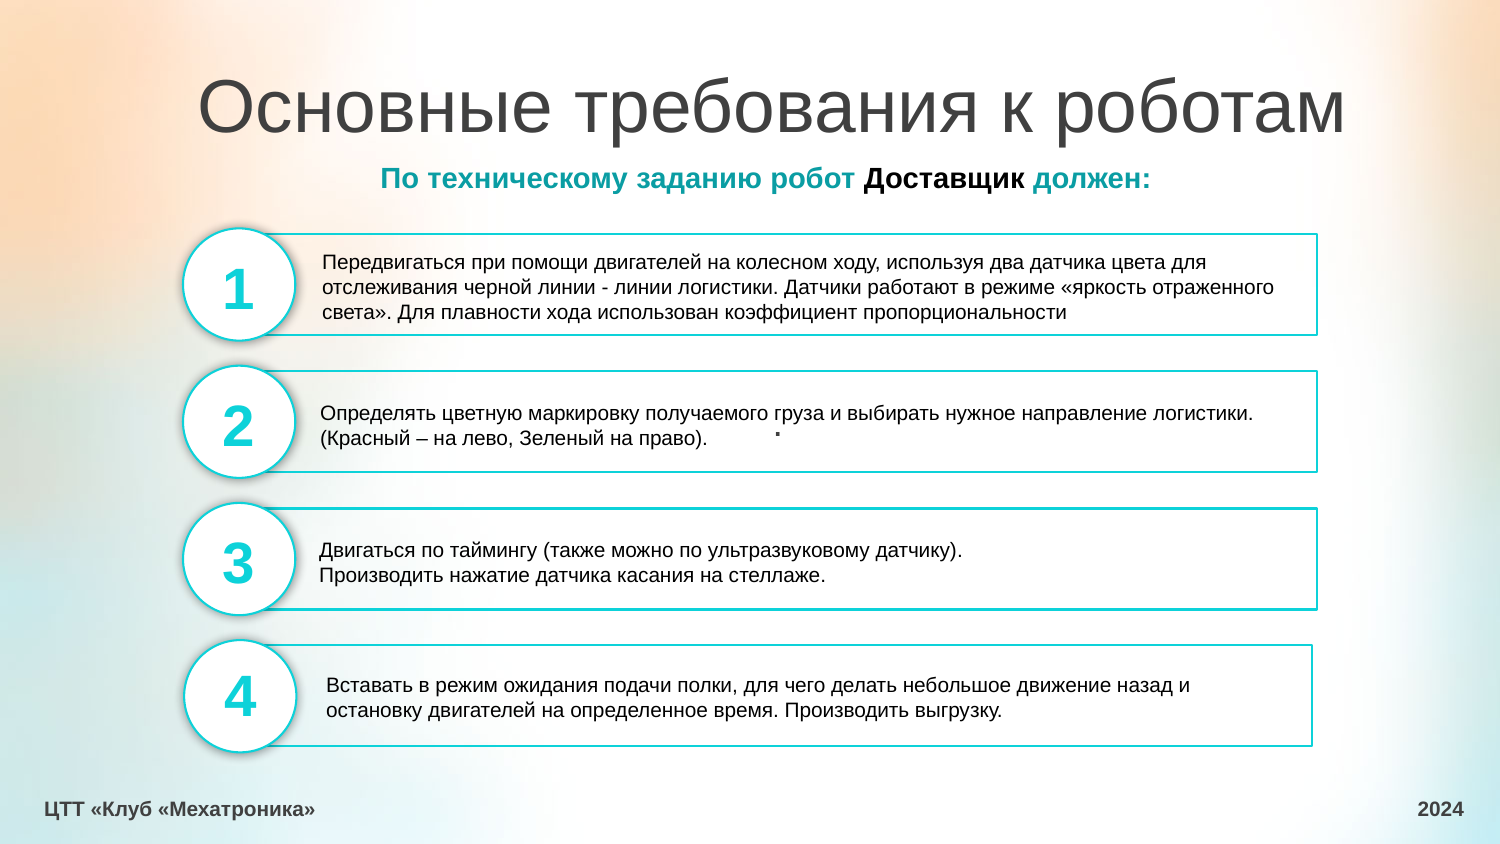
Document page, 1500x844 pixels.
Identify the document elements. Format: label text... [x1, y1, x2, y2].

text_box Основные требования к роботам [183, 55, 1500, 151]
text_box По техническому заданию робот Доставщик должен: [295, 151, 1237, 202]
text_box [180, 226, 298, 343]
text_box . [279, 369, 1319, 474]
text_box [279, 232, 1319, 337]
text_box 2 [203, 380, 275, 466]
text_box [180, 500, 298, 618]
text_box [280, 643, 1314, 748]
text_box [277, 506, 1319, 612]
text_box 4 [205, 650, 276, 736]
text_box Передвигаться при помощи двигателей на колесном ходу, используя два датчика цвета для отслеживания черной линии - линии логистики. Датчики работают в режиме «яркость отраженного света». Для плавности хода использован коэффициент пропорциональности [307, 240, 1312, 331]
text_box Определять цветную маркировку получаемого груза и выбирать нужное направление логистики. (Красный – на лево, Зеленый на право). [305, 392, 1270, 457]
text_box [180, 363, 298, 480]
text_box ЦТТ «Клуб «Мехатроника» 2024 [29, 788, 1500, 829]
text_box Двигаться по таймингу (также можно по ультразвуковому датчику). Производить нажатие датчика касания на стеллаже. [304, 529, 1270, 595]
text_box [182, 638, 299, 755]
picture [0, 0, 1500, 844]
text_box 1 [203, 243, 275, 329]
text_box 3 [203, 518, 275, 603]
